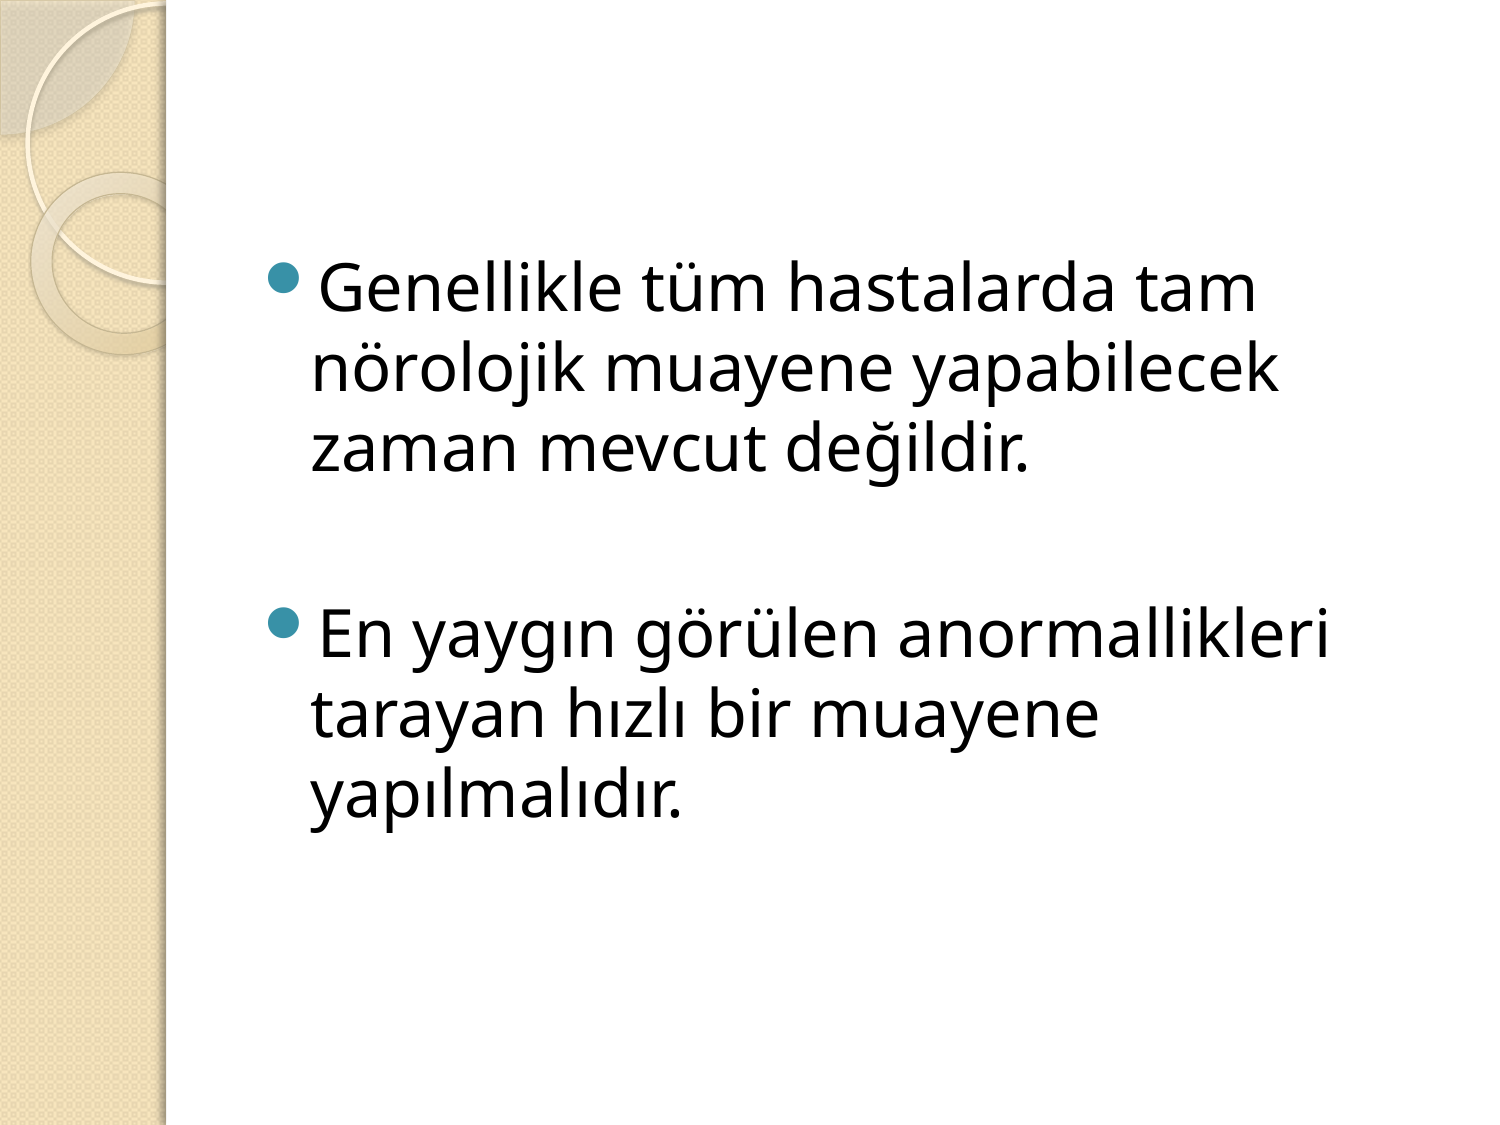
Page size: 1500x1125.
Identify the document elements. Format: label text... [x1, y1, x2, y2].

list Genellikle tüm hastalarda tam nörolojik muayene yapabilecek zaman mevcut değildir. En yaygın görülen anormallikleri tarayan hızlı bir muayene yapılmalıdır. [235, 237, 1466, 1025]
